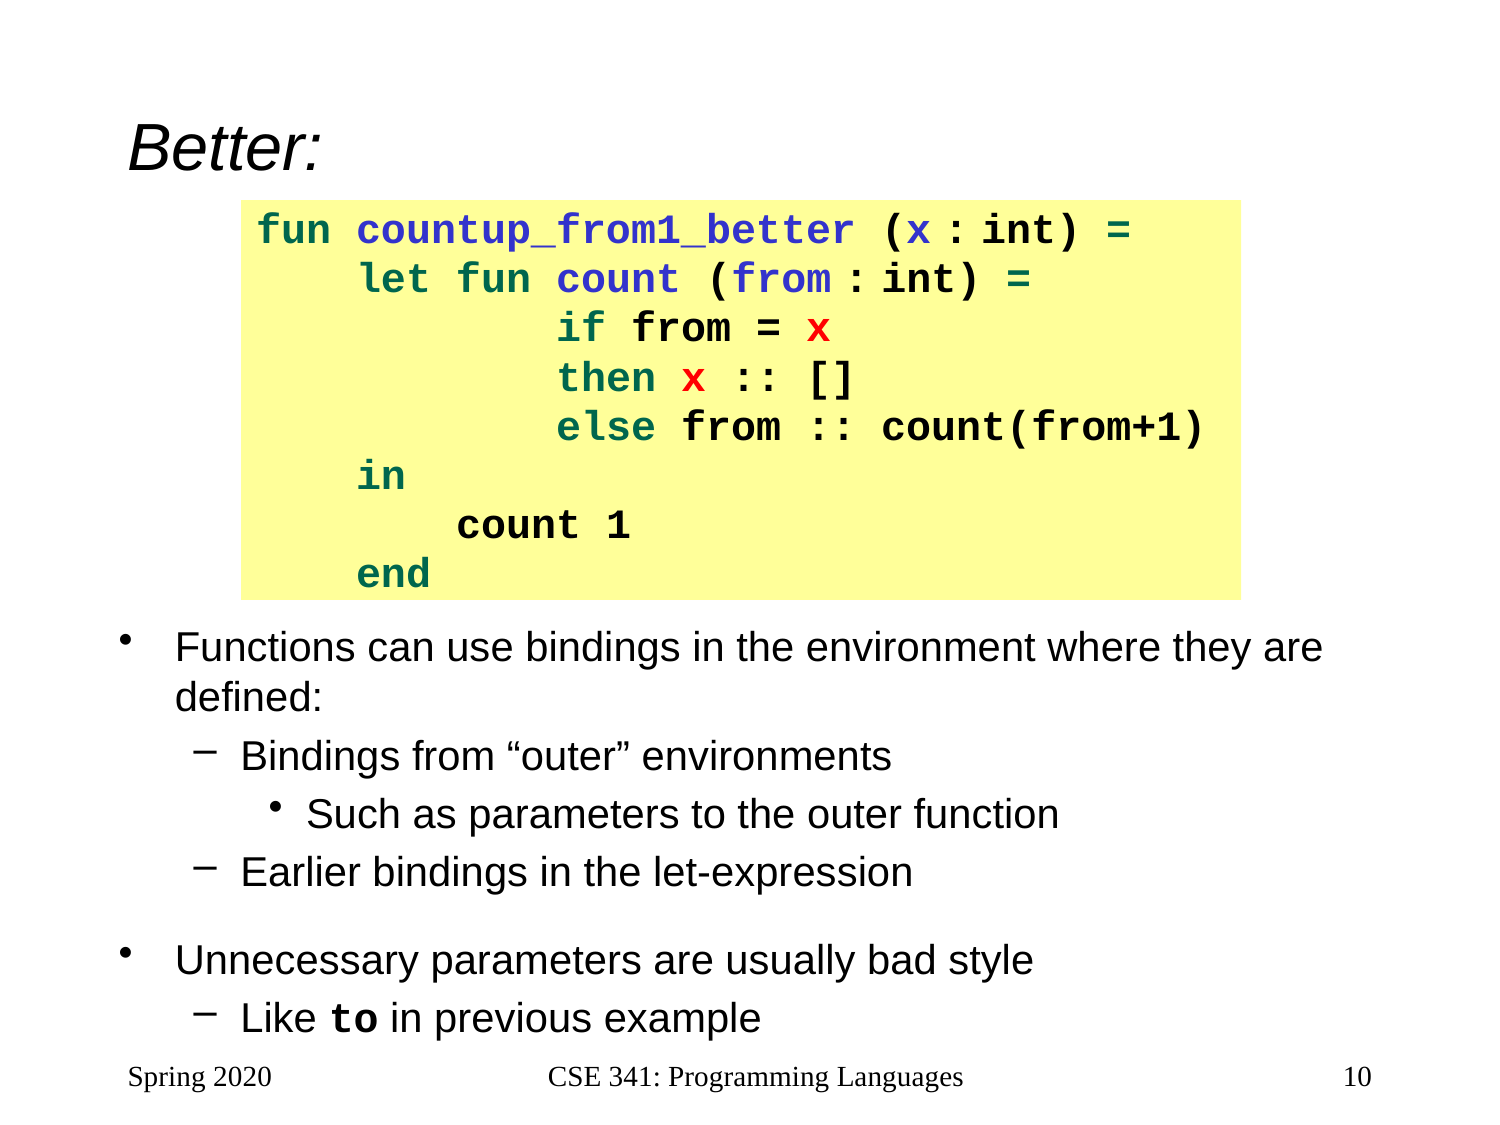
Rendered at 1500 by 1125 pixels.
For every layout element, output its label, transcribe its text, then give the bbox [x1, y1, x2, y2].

title Better: [112, 49, 1388, 238]
text_box fun countup_from1_better (x : int) = let fun count (from : int) = if from = x then x :: [] else from :: count(from+1) in count 1 end [241, 200, 1242, 600]
slide_number Spring 2020 [112, 1049, 426, 1125]
slide_number 10 [1074, 1049, 1388, 1125]
list Functions can use bindings in the environment where they are defined: Bindings from “outer” environments Such as parameters to the outer function Earlier bindings in the let-expression Unnecessary parameters are usually bad style Like to in previous example [103, 612, 1379, 1063]
footer CSE 341: Programming Languages [474, 1049, 1038, 1125]
